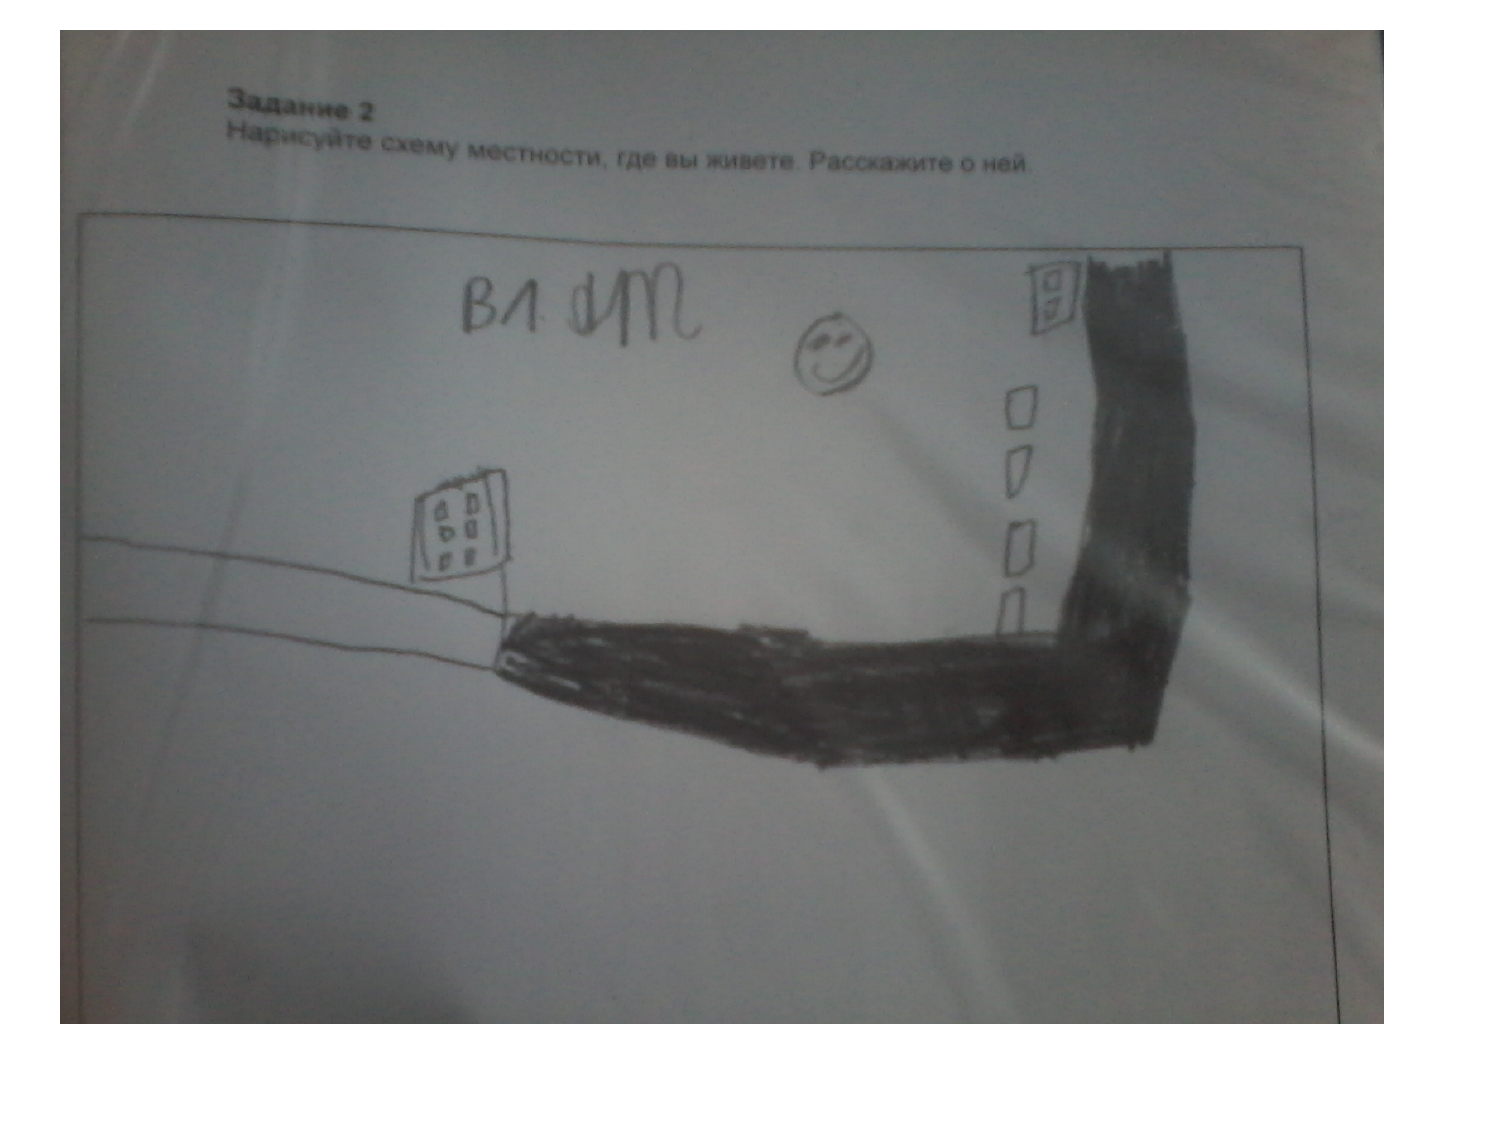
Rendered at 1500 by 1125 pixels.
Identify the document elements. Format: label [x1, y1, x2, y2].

list [59, 30, 1384, 1024]
